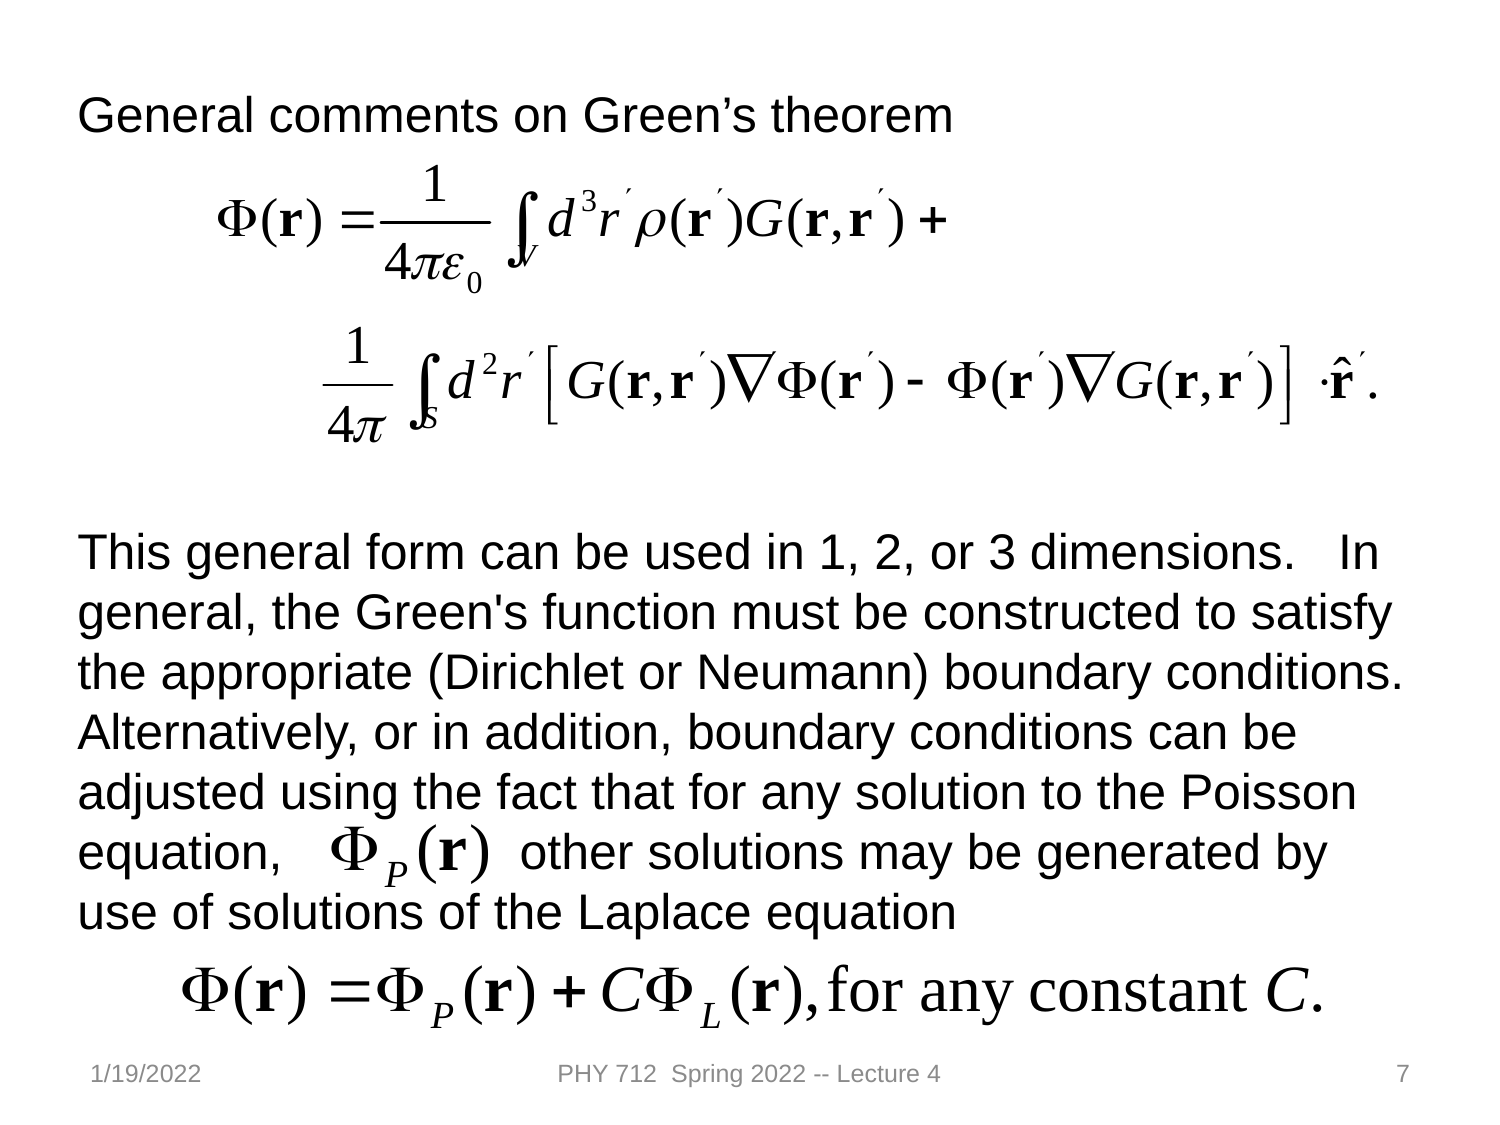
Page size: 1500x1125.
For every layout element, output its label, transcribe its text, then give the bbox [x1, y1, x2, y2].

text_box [212, 150, 1385, 452]
footer PHY 712 Spring 2022 -- Lecture 4 [512, 1047, 988, 1103]
slide_number 7 [1074, 1042, 1425, 1103]
text_box General comments on Green’s theorem [62, 74, 1425, 150]
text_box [174, 952, 1329, 1038]
text_box This general form can be used in 1, 2, or 3 dimensions. In general, the Green's function must be constructed to satisfy the appropriate (Dirichlet or Neumann) boundary conditions. Alternatively, or in addition, boundary conditions can be adjusted using the fact that for any solution to the Poisson equation, other solutions may be generated by use of solutions of the Laplace equation [62, 512, 1438, 1008]
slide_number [75, 1042, 425, 1103]
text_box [323, 811, 501, 897]
